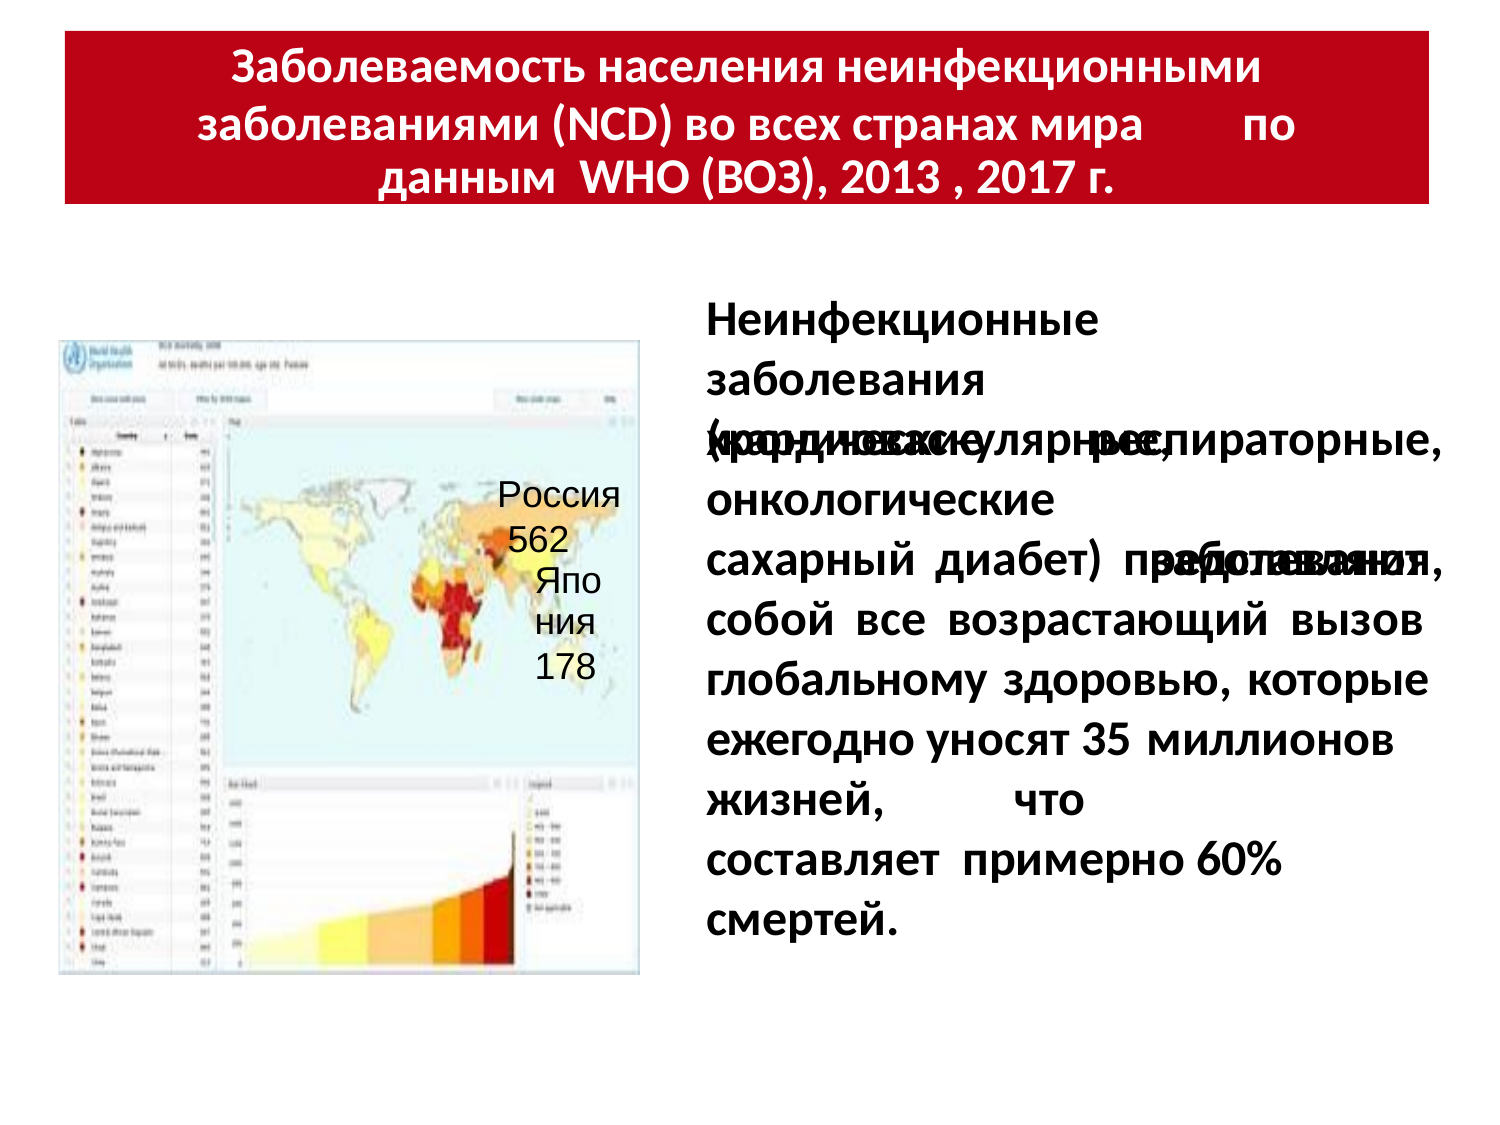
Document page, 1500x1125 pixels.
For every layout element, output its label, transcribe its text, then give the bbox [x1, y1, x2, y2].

text_box сахарный диабет) представляют собой все возрастающий вызов глобальному здоровью, которые ежегодно уносят 35 миллионов [703, 523, 1447, 763]
text_box респираторные, заболевания, [1088, 403, 1446, 523]
text_box Неинфекционные заболевания (кардиоваскулярные, [703, 283, 1446, 466]
text_box Россия 562 Япония 178 [495, 468, 667, 687]
text_box жизней, что составляет примерно 60% смертей. [703, 763, 1447, 946]
text_box хронические онкологические [703, 403, 1060, 523]
text_box Заболеваемость населения неинфекционными заболеваниями (NCD) во всех странах мира по данным WHO (ВОЗ), 2013 , 2017 г. [64, 30, 1429, 204]
text_box [58, 340, 640, 975]
